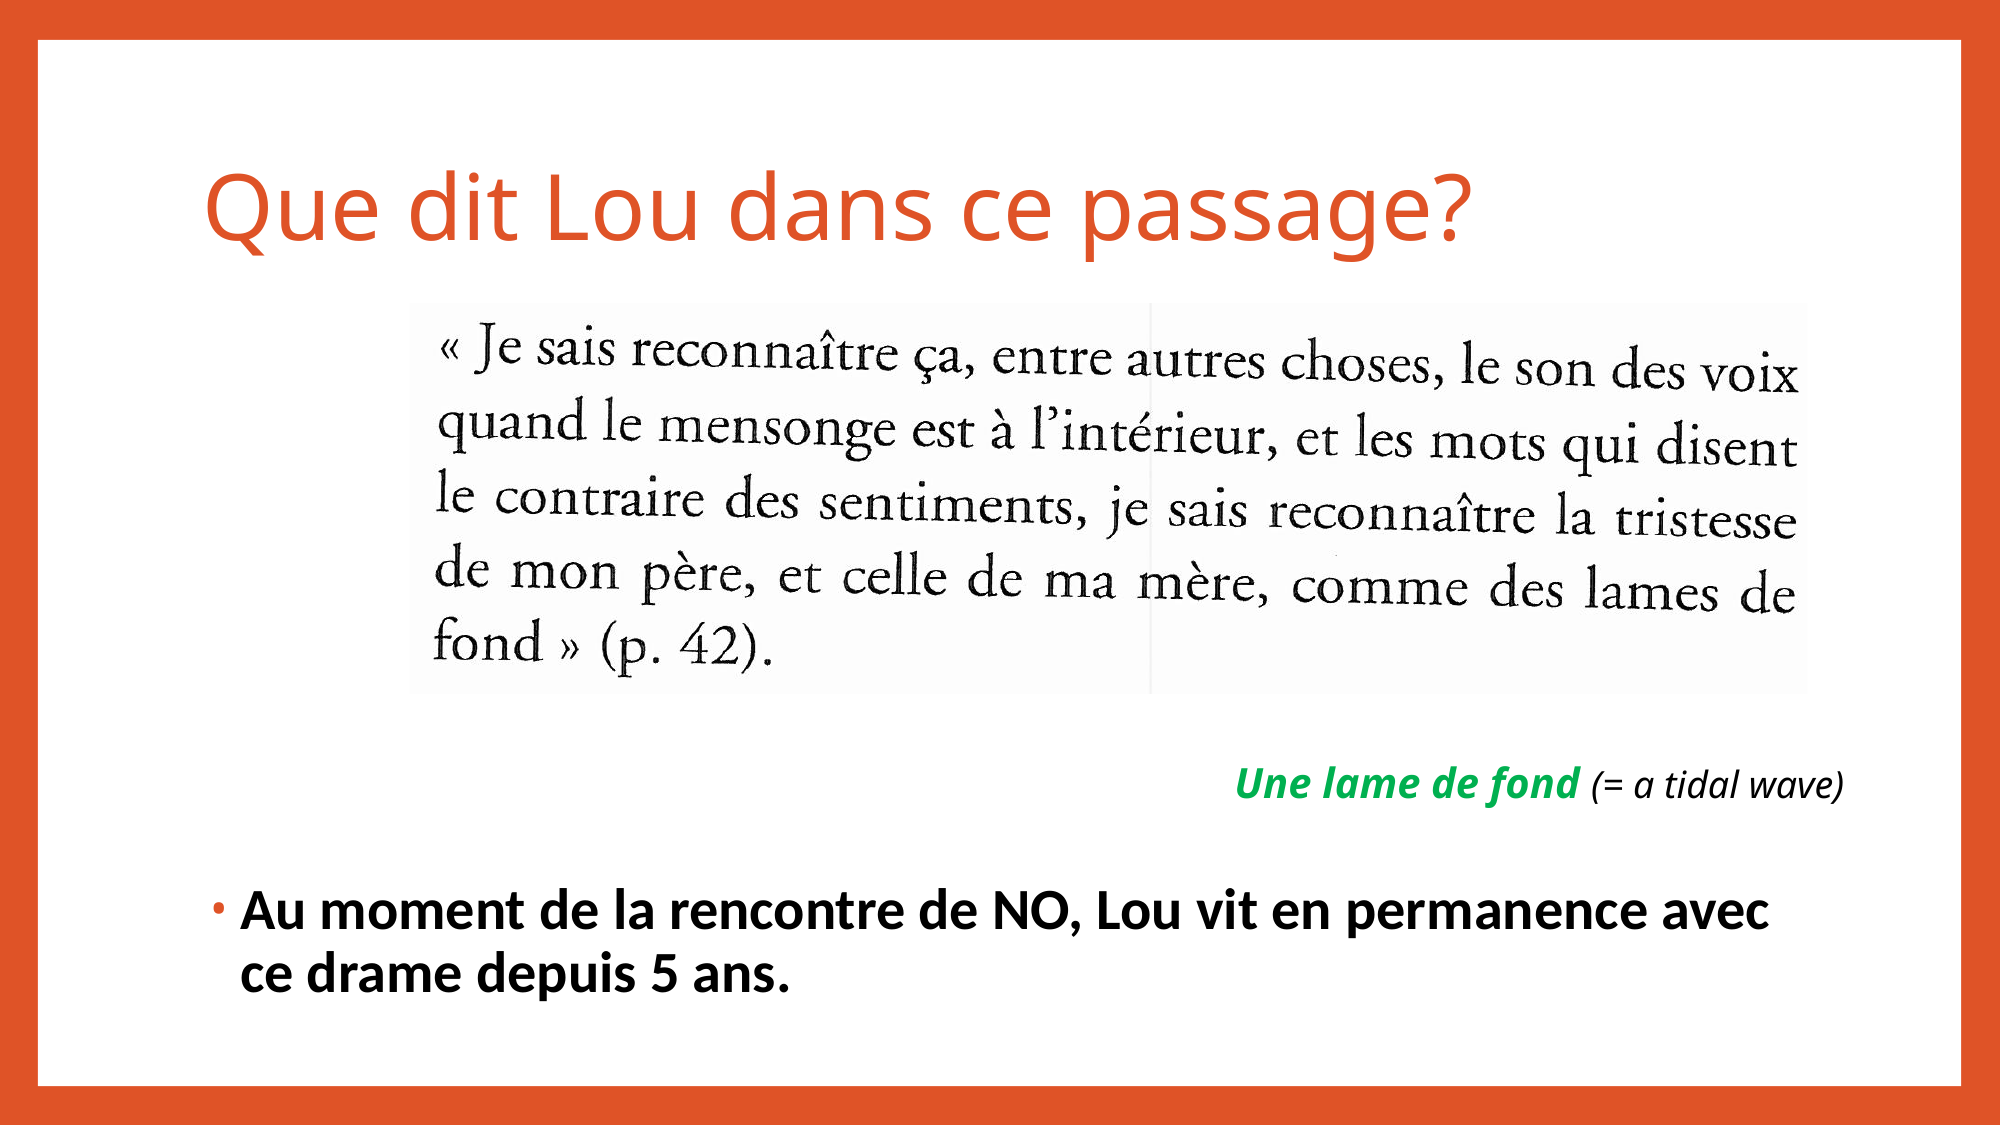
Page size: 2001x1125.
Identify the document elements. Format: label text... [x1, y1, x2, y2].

title Que dit Lou dans ce passage? [187, 99, 1808, 323]
picture [409, 302, 1808, 694]
list Au moment de la rencontre de NO, Lou vit en permanence avec ce drame depuis 5 ans. [187, 871, 1808, 1125]
text_box Une lame de fond (= a tidal wave) [1219, 749, 1860, 815]
